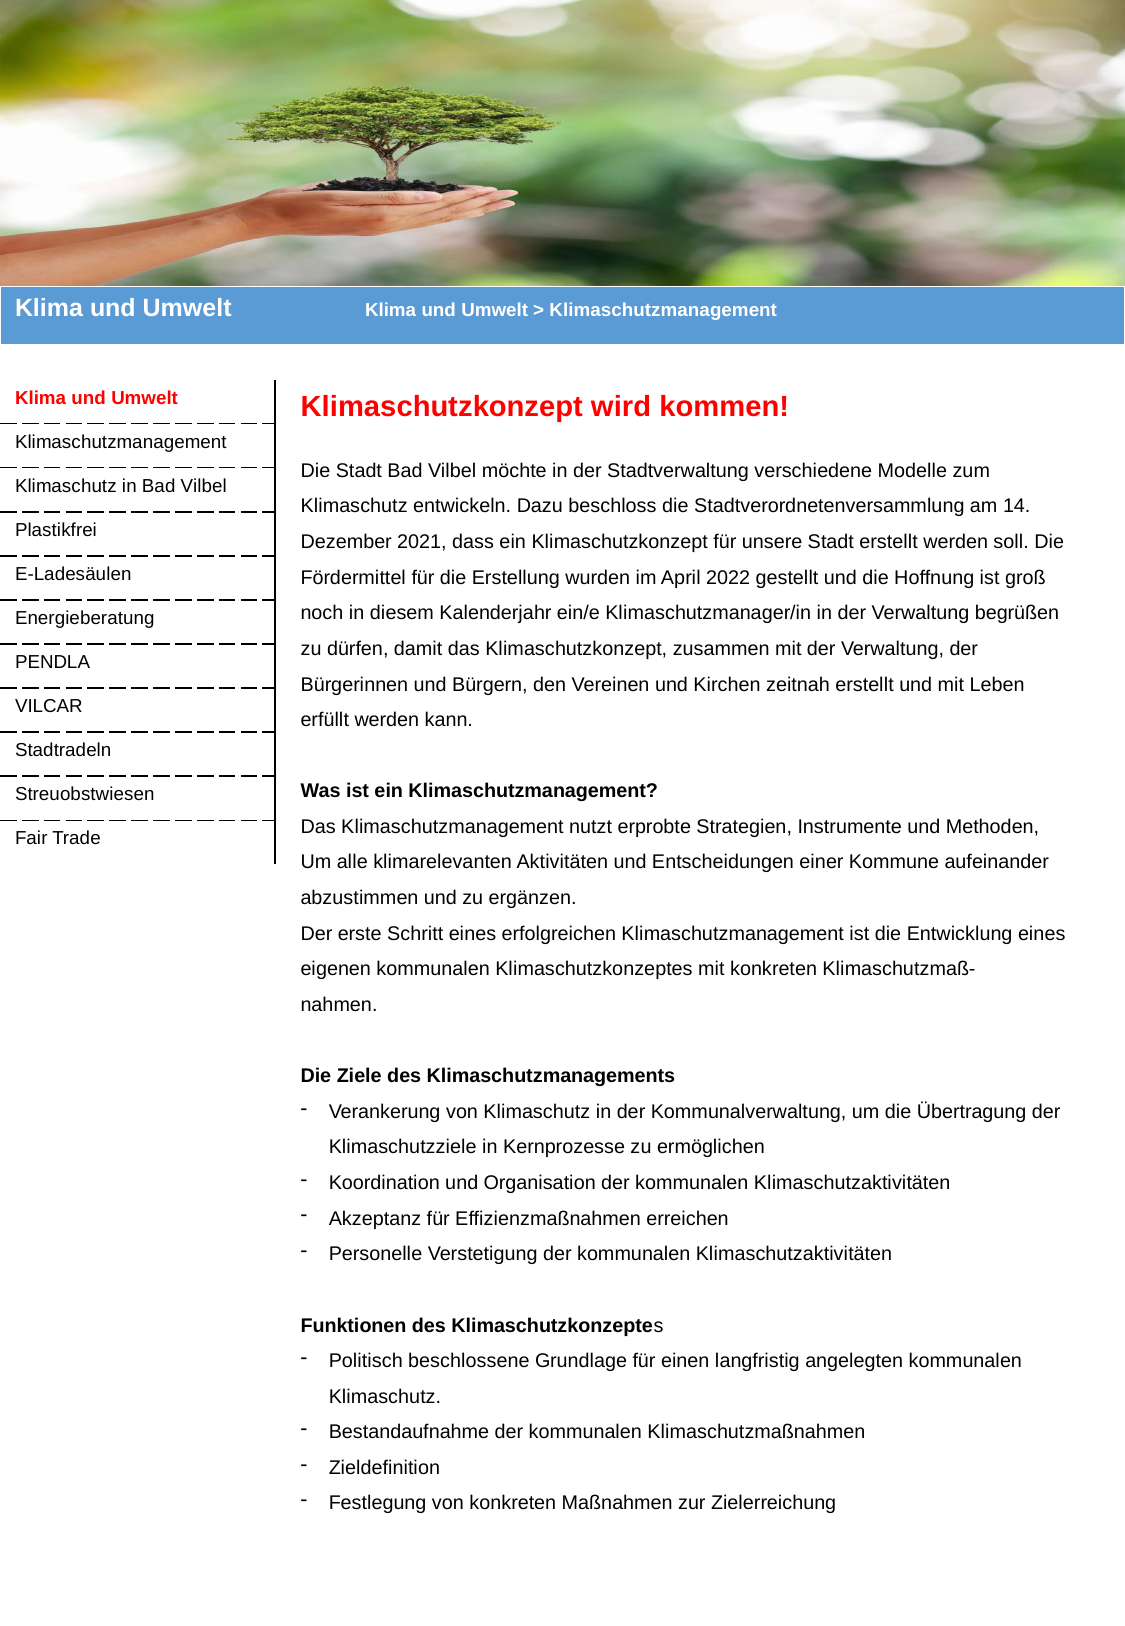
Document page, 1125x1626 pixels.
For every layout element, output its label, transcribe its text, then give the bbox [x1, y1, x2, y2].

table_cell Klimaschutzmanagement [0, 424, 274, 468]
table_cell Energieberatung [0, 600, 274, 644]
table_cell Streuobstwiesen [0, 776, 274, 820]
table_cell Stadtradeln [0, 732, 274, 776]
table_cell VILCAR [0, 688, 274, 732]
table_cell Klimaschutz in Bad Vilbel [0, 468, 274, 512]
table_cell Fair Trade [0, 820, 274, 864]
text_box Klimaschutzkonzept wird kommen! Die Stadt Bad Vilbel möchte in der Stadtverwaltung verschiedene Modelle zum Klimaschutz entwickeln. Dazu beschloss die Stadtverordnetenversammlung am 14. Dezember 2021, dass ein Klimaschutzkonzept für unsere Stadt erstellt werden soll. Die Fördermittel für die Erstellung wurden im April 2022 gestellt und die Hoffnung ist groß noch in diesem Kalenderjahr ein/e Klimaschutzmanager/in in der Verwaltung begrüßen zu dürfen, damit das Klimaschutzkonzept, zusammen mit der Verwaltung, der Bürgerinnen und Bürgern, den Vereinen und Kirchen zeitnah erstellt und mit Leben erfüllt werden kann. Was ist ein Klimaschutzmanagement? Das Klimaschutzmanagement nutzt erprobte Strategien, Instrumente und Methoden, Um alle klimarelevanten Aktivitäten und Entscheidungen einer Kommune aufeinander abzustimmen und zu ergänzen. Der erste Schritt eines erfolgreichen Klimaschutzmanagement ist die Entwicklung eines eigenen kommunalen Klimaschutzkonzeptes mit konkreten Klimaschutzmaß- nahmen. Die Ziele des Klimaschutzmanagements Verankerung von Klimaschutz in der Kommunalverwaltung, um die Übertragung der Klimaschutzziele in Kernprozesse zu ermöglichen Koordination und Organisation der kommunalen Klimaschutzaktivitäten Akzeptanz für Effizienzmaßnahmen erreichen Personelle Verstetigung der kommunalen Klimaschutzaktivitäten Funktionen des Klimaschutzkonzeptes Politisch beschlossene Grundlage für einen langfristig angelegten kommunalen Klimaschutz. Bestandaufnahme der kommunalen Klimaschutzmaßnahmen Zieldefinition Festlegung von konkreten Maßnahmen zur Zielerreichung [285, 379, 1094, 1625]
table_cell E-Ladesäulen [0, 556, 274, 600]
table_cell PENDLA [0, 644, 274, 688]
table_header Klima und Umwelt [0, 380, 274, 424]
table_header Klima und Umwelt Klima und Umwelt > Klimaschutzmanagement [1, 287, 1124, 344]
table_cell Plastikfrei [0, 512, 274, 556]
picture [0, 0, 1125, 286]
